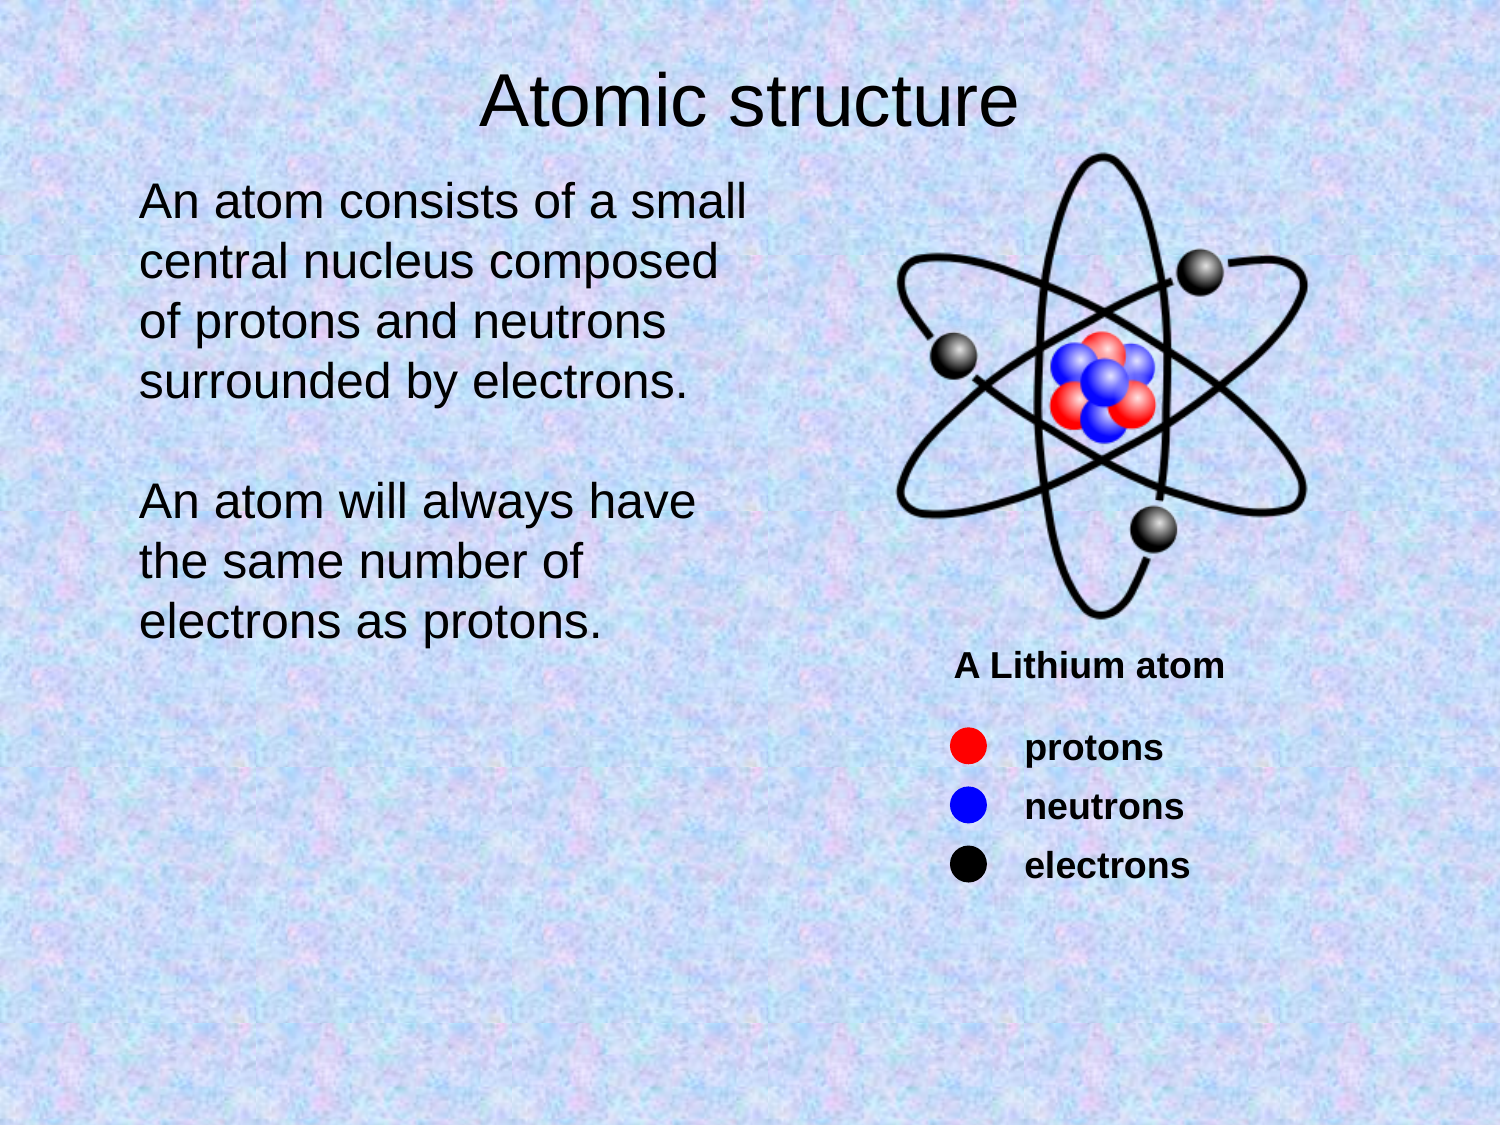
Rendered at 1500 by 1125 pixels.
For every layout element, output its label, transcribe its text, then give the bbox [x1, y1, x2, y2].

title Atomic structure [75, 45, 1425, 149]
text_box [891, 148, 1314, 895]
picture [0, 0, 1500, 1125]
list An atom consists of a small central nucleus composed of protons and neutrons surrounded by electrons. An atom will always have the same number of electrons as protons. [123, 160, 774, 775]
